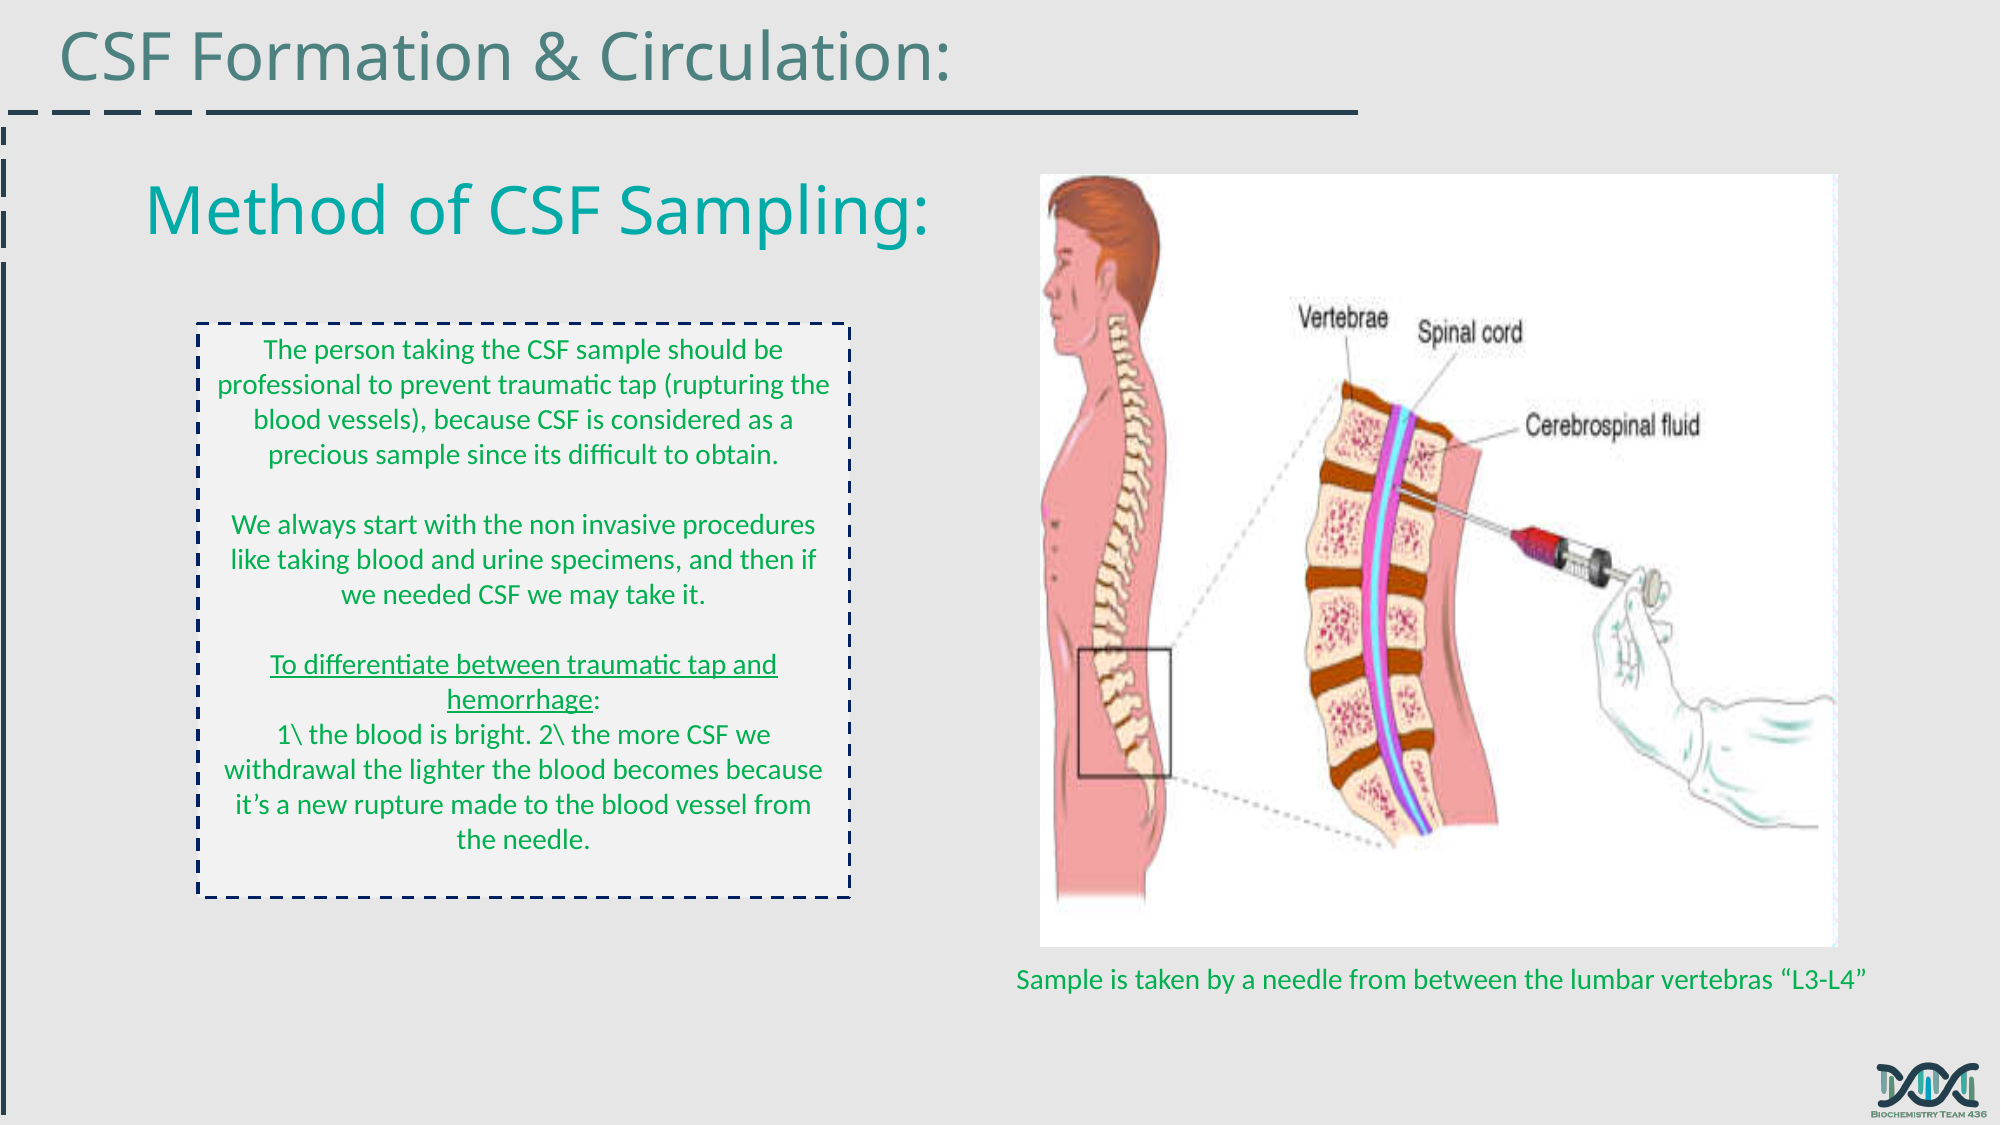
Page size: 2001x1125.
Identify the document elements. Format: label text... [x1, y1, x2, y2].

text_box The person taking the CSF sample should be professional to prevent traumatic tap (rupturing the blood vessels), because CSF is considered as a precious sample since its difficult to obtain. We always start with the non invasive procedures like taking blood and urine specimens, and then if we needed CSF we may take it. To differentiate between traumatic tap and hemorrhage: 1\ the blood is bright. 2\ the more CSF we withdrawal the lighter the blood becomes because it’s a new rupture made to the blood vessel from the needle. [197, 323, 850, 898]
text_box Method of CSF Sampling: [101, 169, 976, 267]
text_box CSF Formation & Circulation: [44, 15, 969, 102]
text_box Sample is taken by a needle from between the lumbar vertebras “L3-L4” [971, 953, 1912, 1003]
picture [1040, 174, 1838, 947]
picture [1865, 1062, 2000, 1125]
